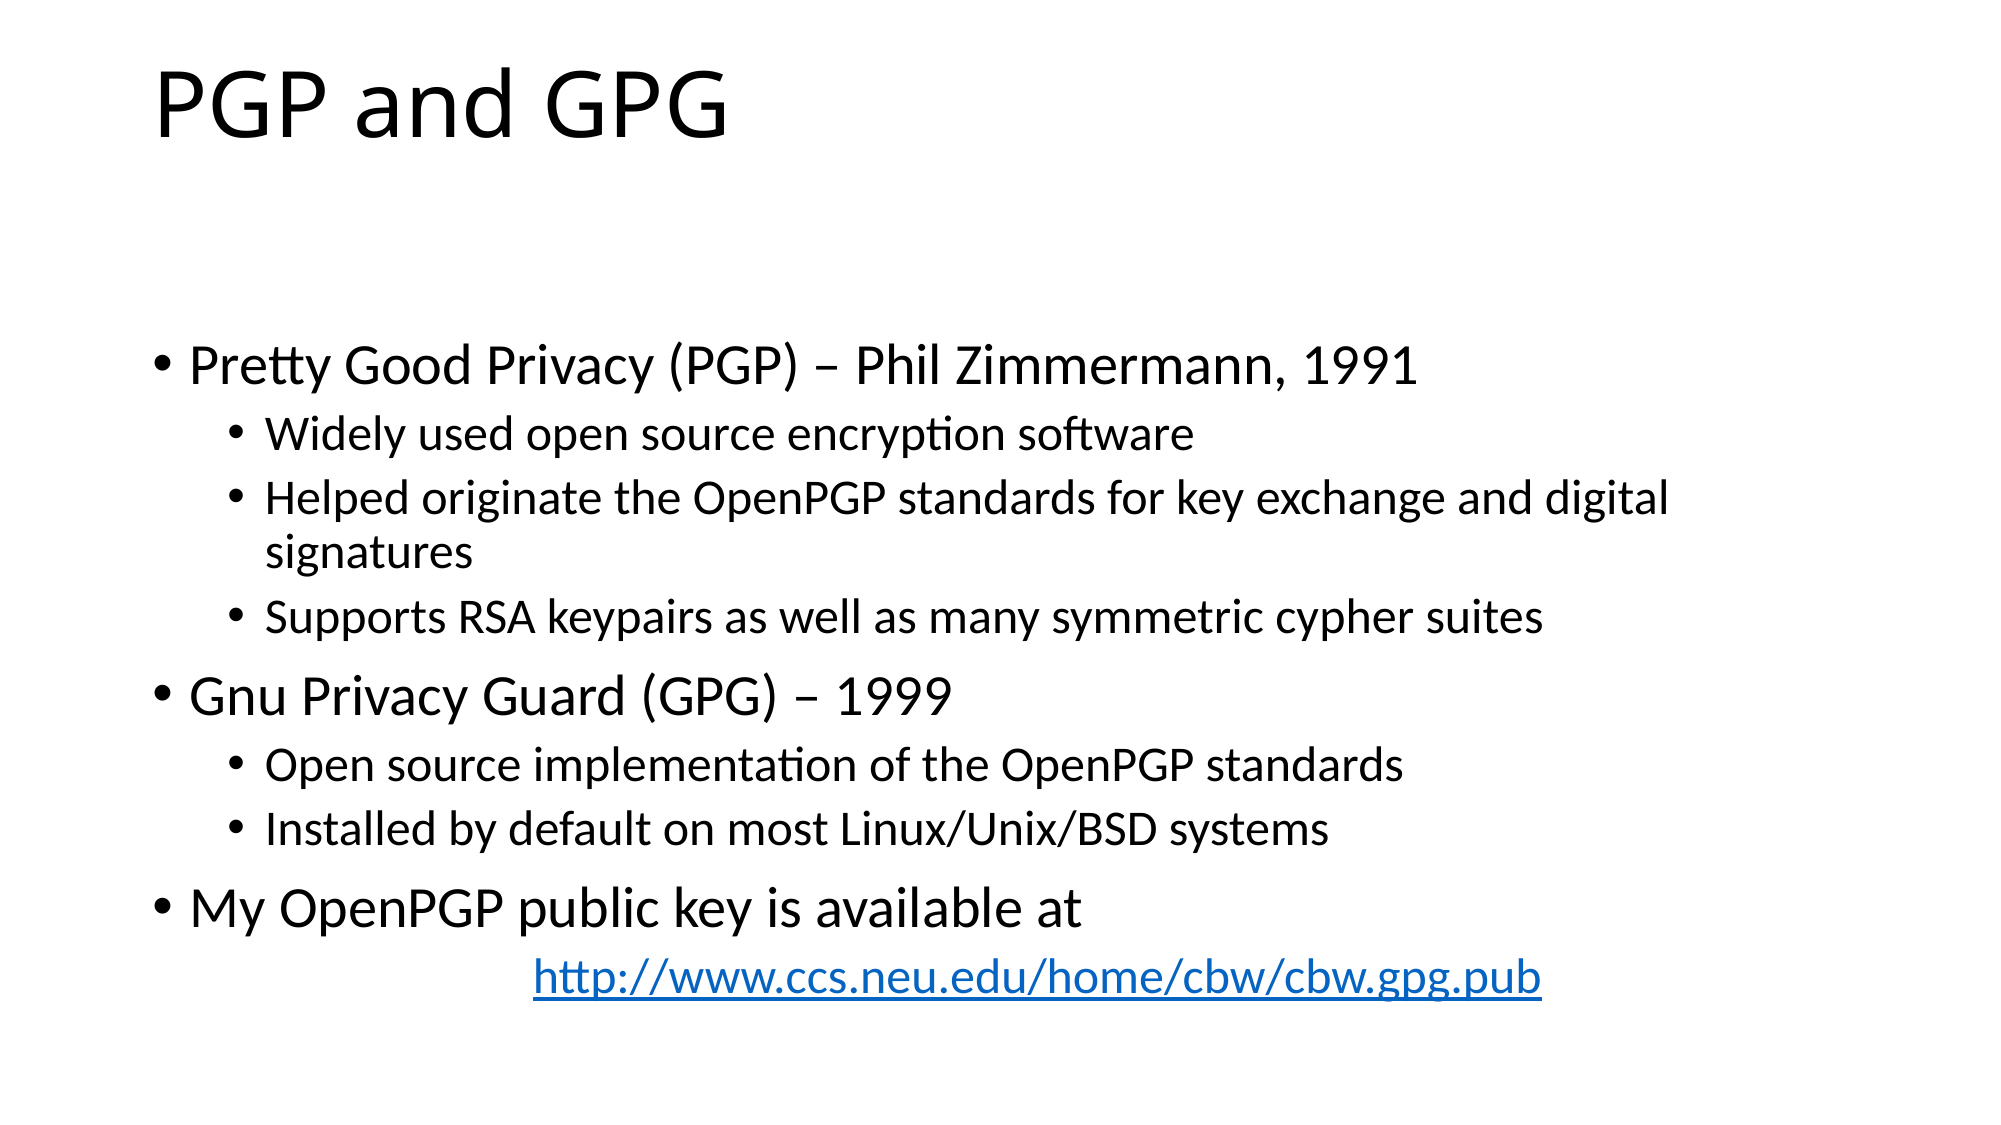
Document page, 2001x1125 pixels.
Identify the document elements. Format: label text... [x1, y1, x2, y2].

list Pretty Good Privacy (PGP) – Phil Zimmermann, 1991 Widely used open source encryption software Helped originate the OpenPGP standards for key exchange and digital signatures Supports RSA keypairs as well as many symmetric cypher suites Gnu Privacy Guard (GPG) – 1999 Open source implementation of the OpenPGP standards Installed by default on most Linux/Unix/BSD systems My OpenPGP public key is available at http://www.ccs.neu.edu/home/cbw/cbw.gpg.pub [137, 230, 1863, 1108]
title PGP and GPG [137, 0, 1863, 217]
